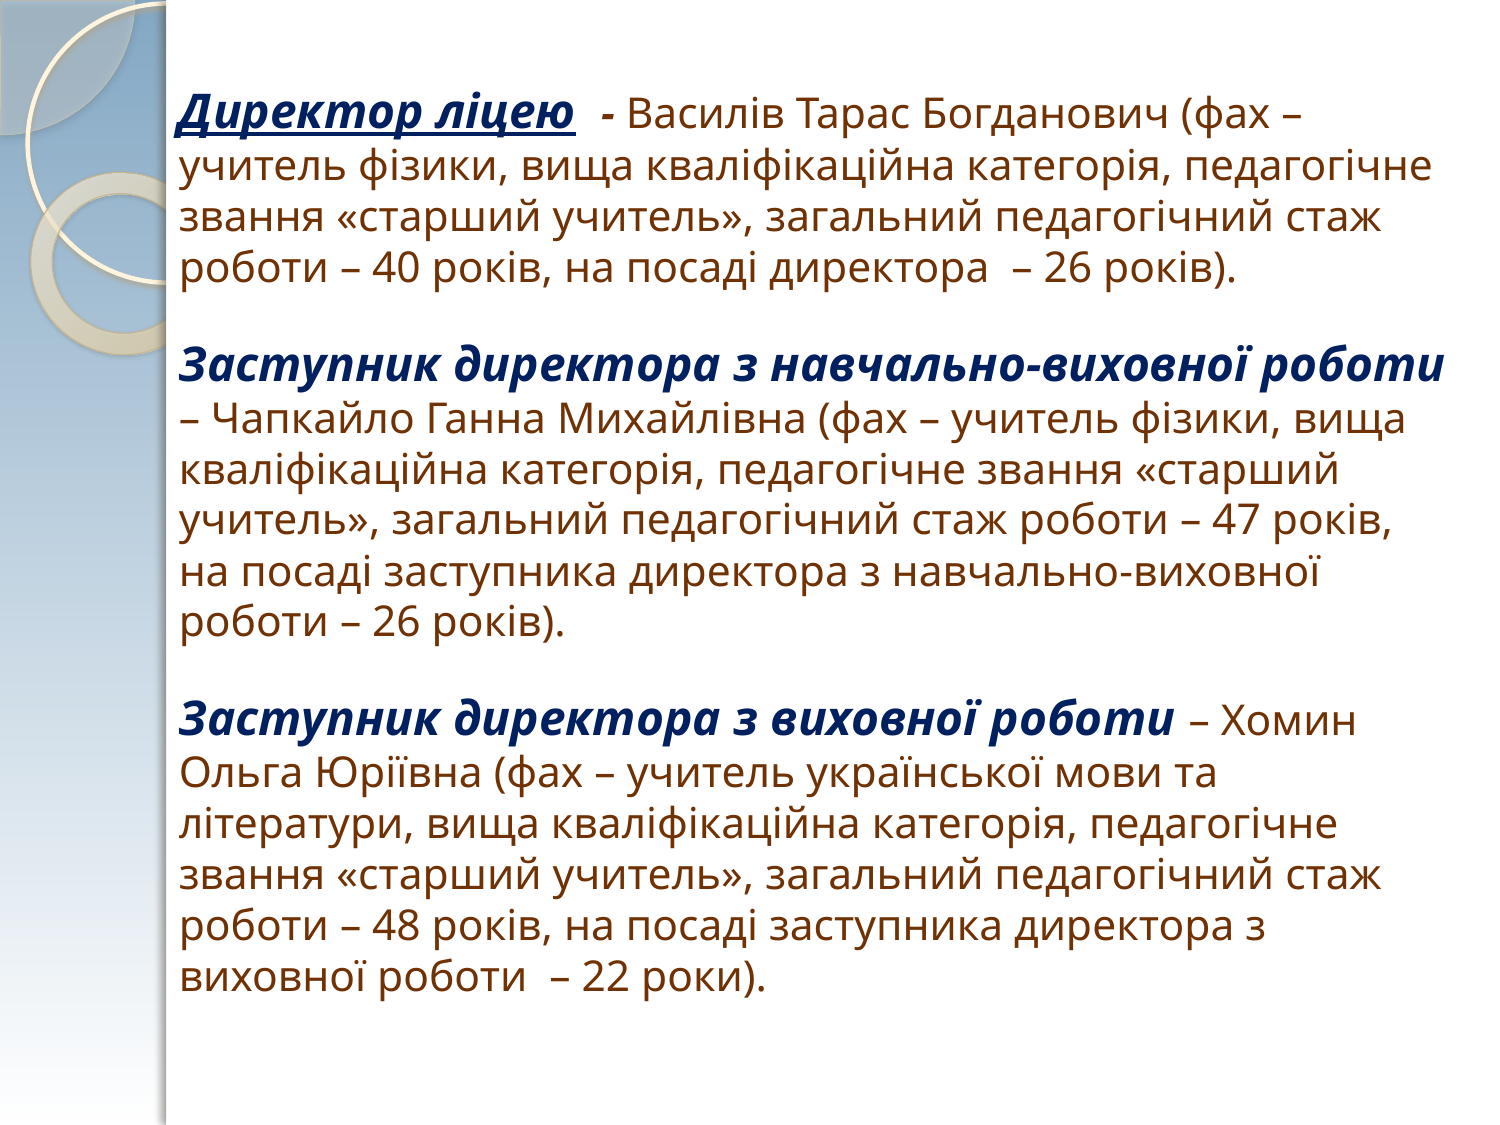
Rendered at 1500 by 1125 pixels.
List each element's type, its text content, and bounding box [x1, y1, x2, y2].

title Директор ліцею - Василів Тарас Богданович (фах – учитель фізики, вища кваліфікаційна категорія, педагогічне звання «старший учитель», загальний педагогічний стаж роботи – 40 років, на посаді директора – 26 років). Заступник директора з навчально-виховної роботи – Чапкайло Ганна Михайлівна (фах – учитель фізики, вища кваліфікаційна категорія, педагогічне звання «старший учитель», загальний педагогічний стаж роботи – 47 років, на посаді заступника директора з навчально-виховної роботи – 26 років). Заступник директора з виховної роботи – Хомин Ольга Юріївна (фах – учитель української мови та літератури, вища кваліфікаційна категорія, педагогічне звання «старший учитель», загальний педагогічний стаж роботи – 48 років, на посаді заступника директора з виховної роботи – 22 роки). [164, 45, 1466, 1079]
